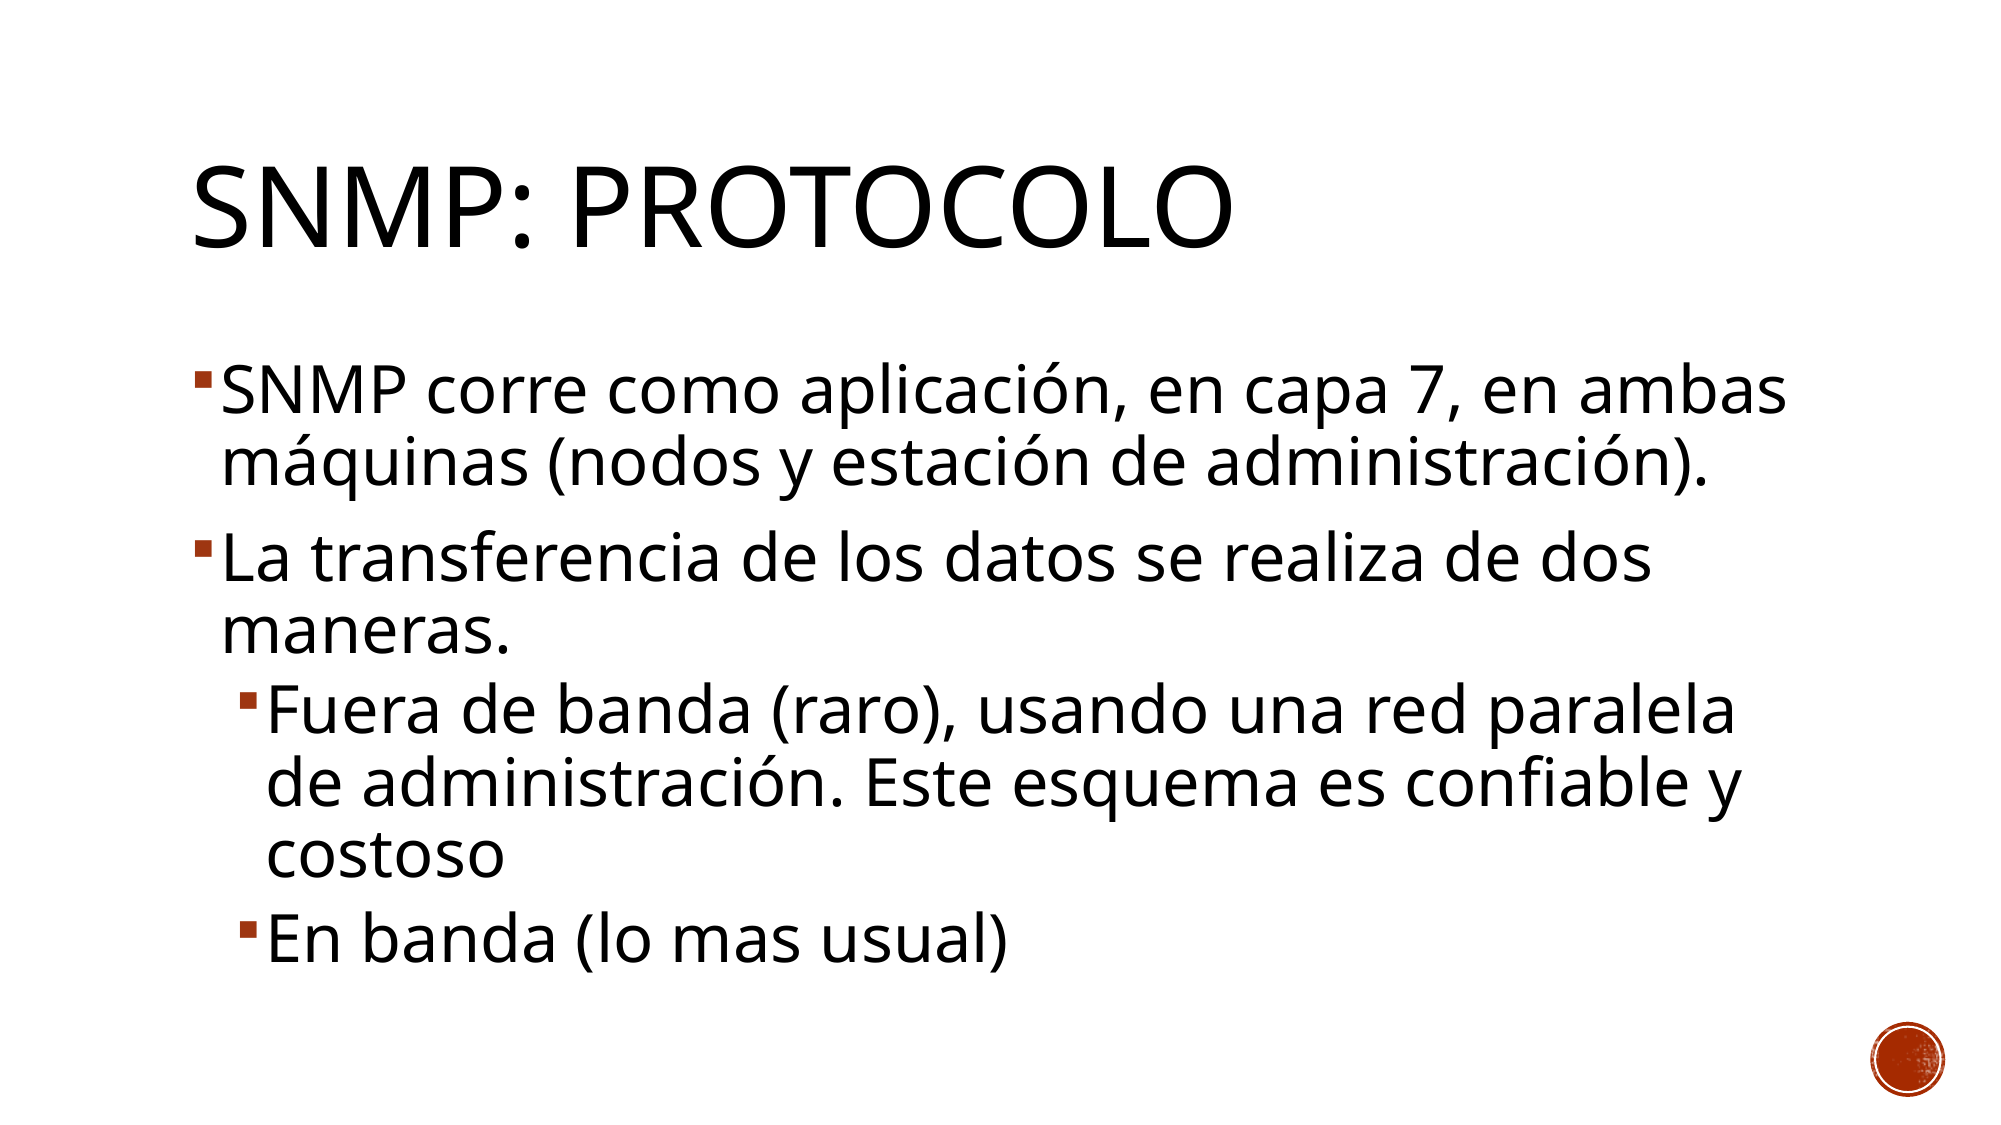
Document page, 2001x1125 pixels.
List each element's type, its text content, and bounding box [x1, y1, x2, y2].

list SNMP corre como aplicación, en capa 7, en ambas máquinas (nodos y estación de administración). La transferencia de los datos se realiza de dos maneras. Fuera de banda (raro), usando una red paralela de administración. Este esquema es confiable y costoso En banda (lo mas usual) [175, 348, 1826, 1013]
title SNMP: Protocolo [175, 79, 1826, 344]
